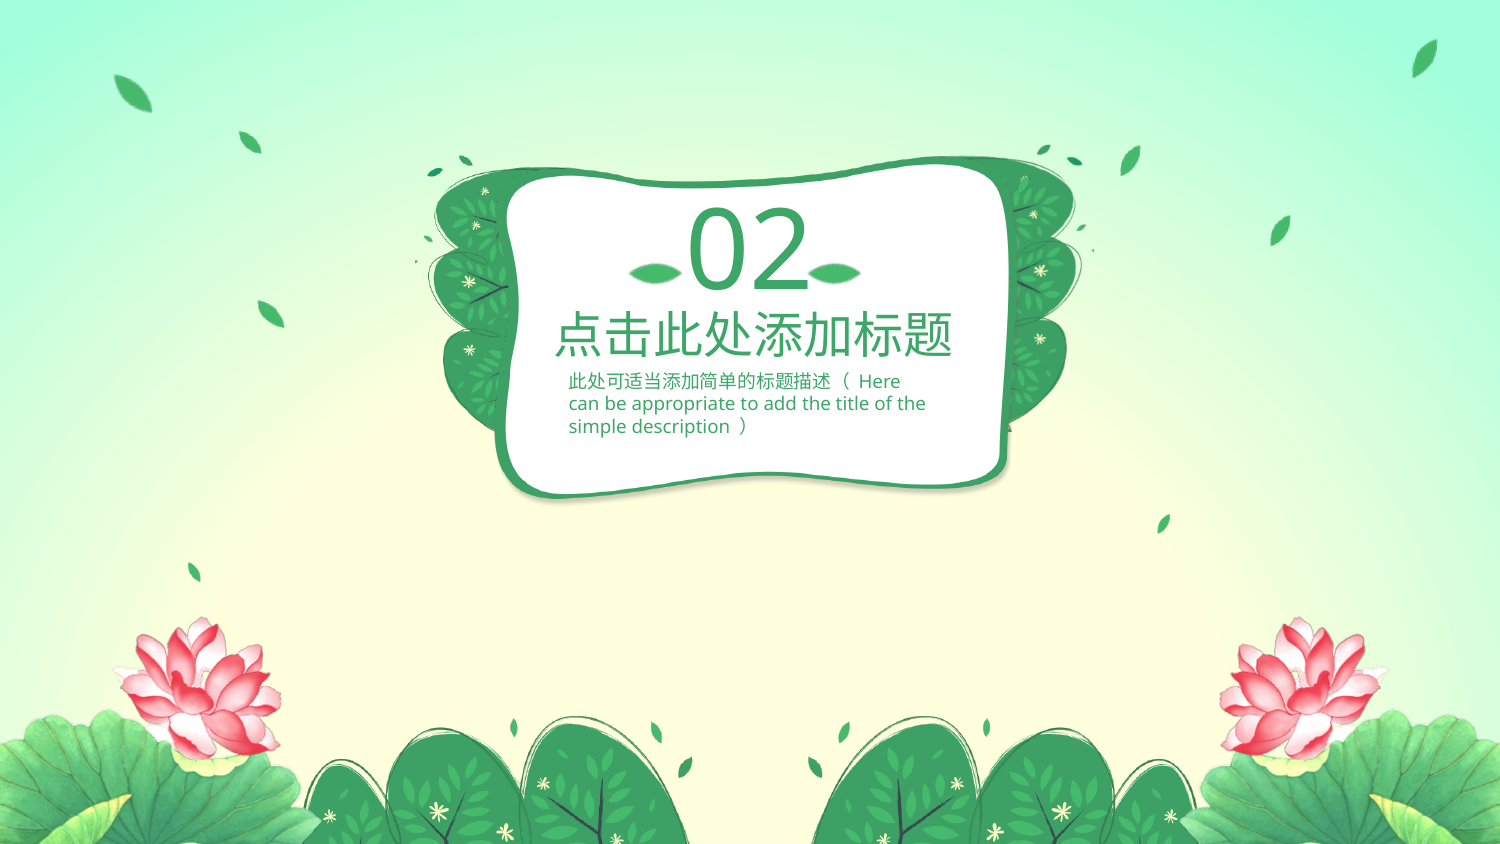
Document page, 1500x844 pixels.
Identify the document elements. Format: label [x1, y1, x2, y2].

text_box [795, 602, 1500, 844]
text_box [0, 602, 705, 844]
picture [0, 0, 1500, 844]
text_box [415, 123, 1095, 518]
